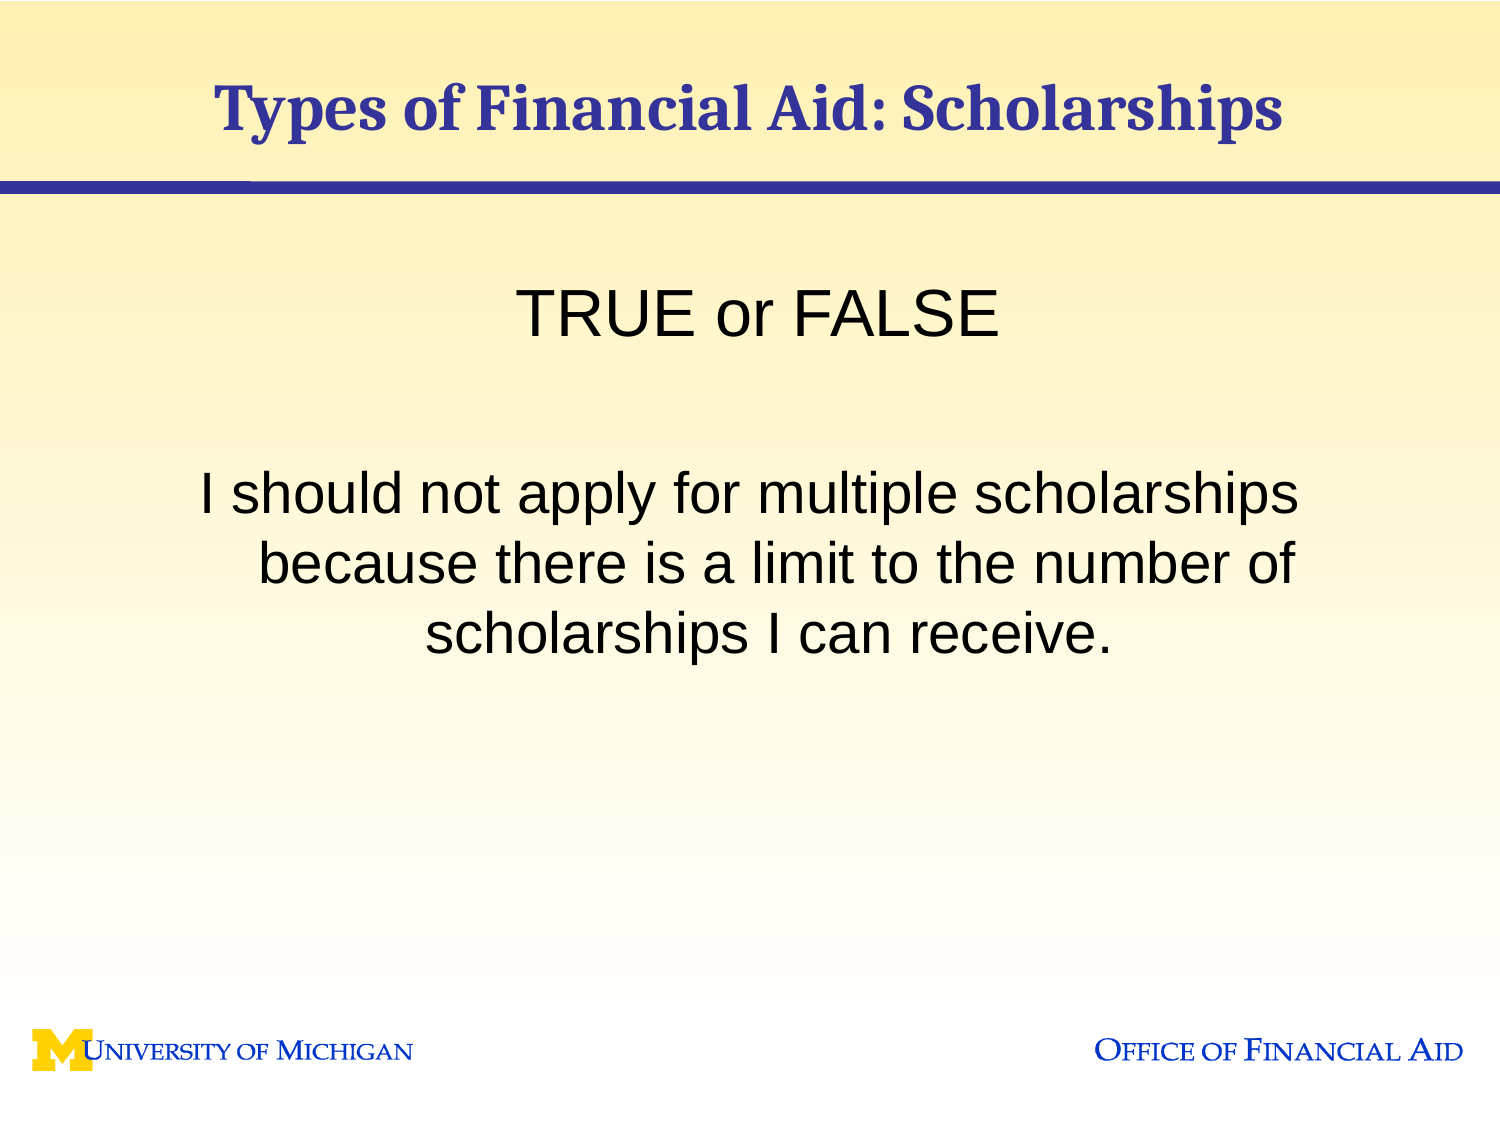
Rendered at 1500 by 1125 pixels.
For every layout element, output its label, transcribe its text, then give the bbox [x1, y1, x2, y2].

title Types of Financial Aid: Scholarships [74, 44, 1426, 163]
list TRUE or FALSE I should not apply for multiple scholarships because there is a limit to the number of scholarships I can receive. [74, 262, 1426, 1006]
